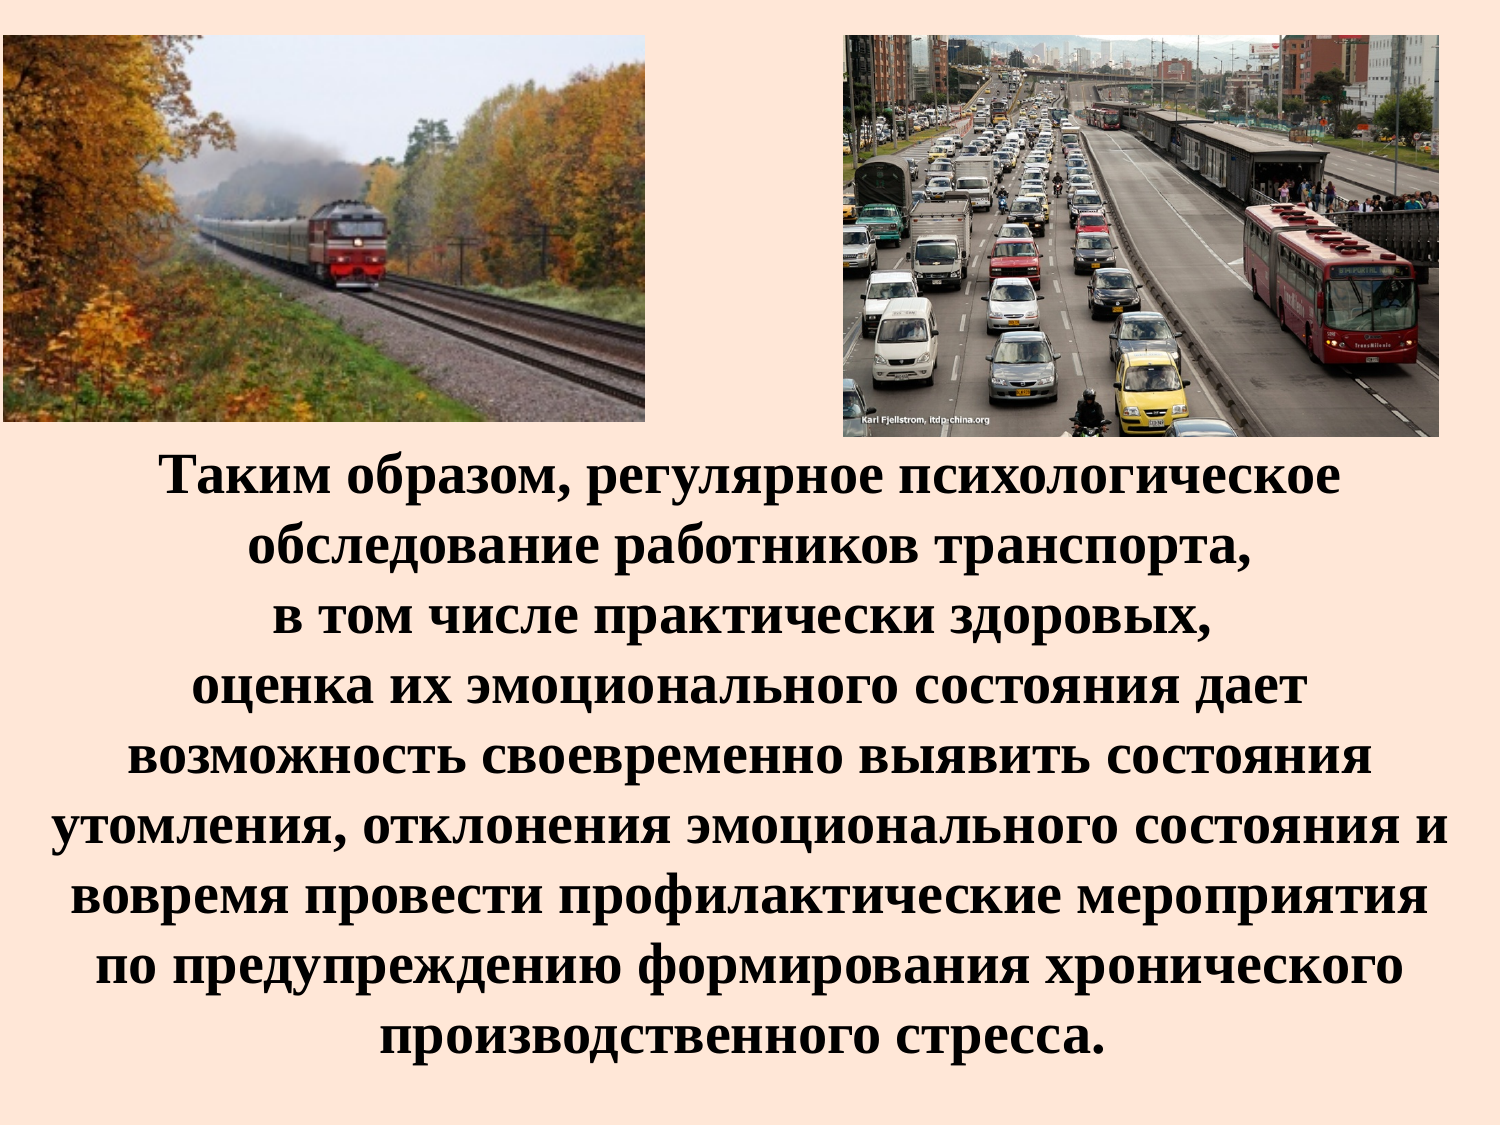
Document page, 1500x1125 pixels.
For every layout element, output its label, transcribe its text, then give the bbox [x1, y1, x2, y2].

picture [3, 34, 645, 422]
picture [843, 34, 1439, 437]
title Таким образом, регулярное психологическое обследование работников транспорта, в том числе практически здоровых, оценка их эмоционального состояния дает возможность своевременно выявить состояния утомления, отклонения эмоционального состояния и вовремя провести профилактические мероприятия по предупреждению формирования хронического производственного стресса. [35, 421, 1465, 1079]
